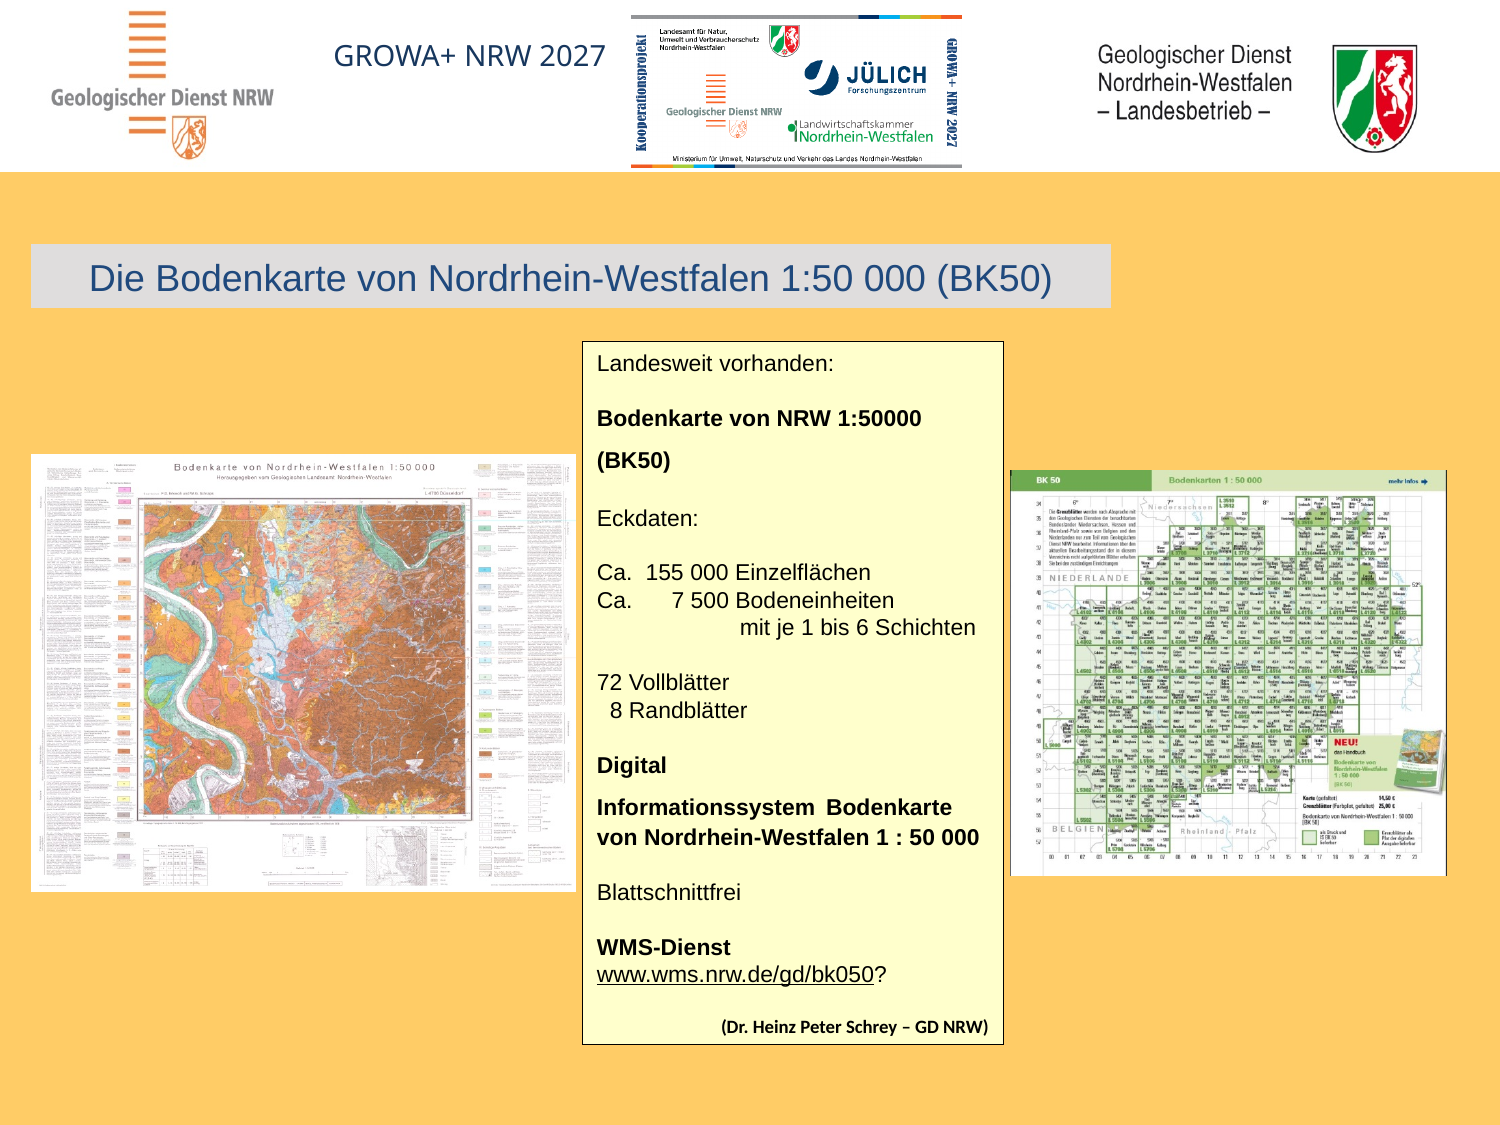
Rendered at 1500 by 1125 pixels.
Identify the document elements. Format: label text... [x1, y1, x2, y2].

text_box Landesweit vorhanden: Bodenkarte von NRW 1:50000 (BK50) Eckdaten: Ca. 155 000 Einzelflächen Ca. 7 500 Bodeneinheiten mit je 1 bis 6 Schichten 72 Vollblätter 8 Randblätter Digital Informationssystem Bodenkarte von Nordrhein-Westfalen 1 : 50 000 Blattschnittfrei WMS-Dienst www.wms.nrw.de/gd/bk050? (Dr. Heinz Peter Schrey – GD NRW) [582, 340, 1004, 1045]
picture [1010, 470, 1447, 876]
text_box GROWA+ NRW 2027 [284, 29, 626, 80]
picture [0, 0, 1500, 172]
text_box Die Bodenkarte von Nordrhein-Westfalen 1:50 000 (BK50) [31, 244, 1111, 308]
picture [30, 454, 576, 892]
